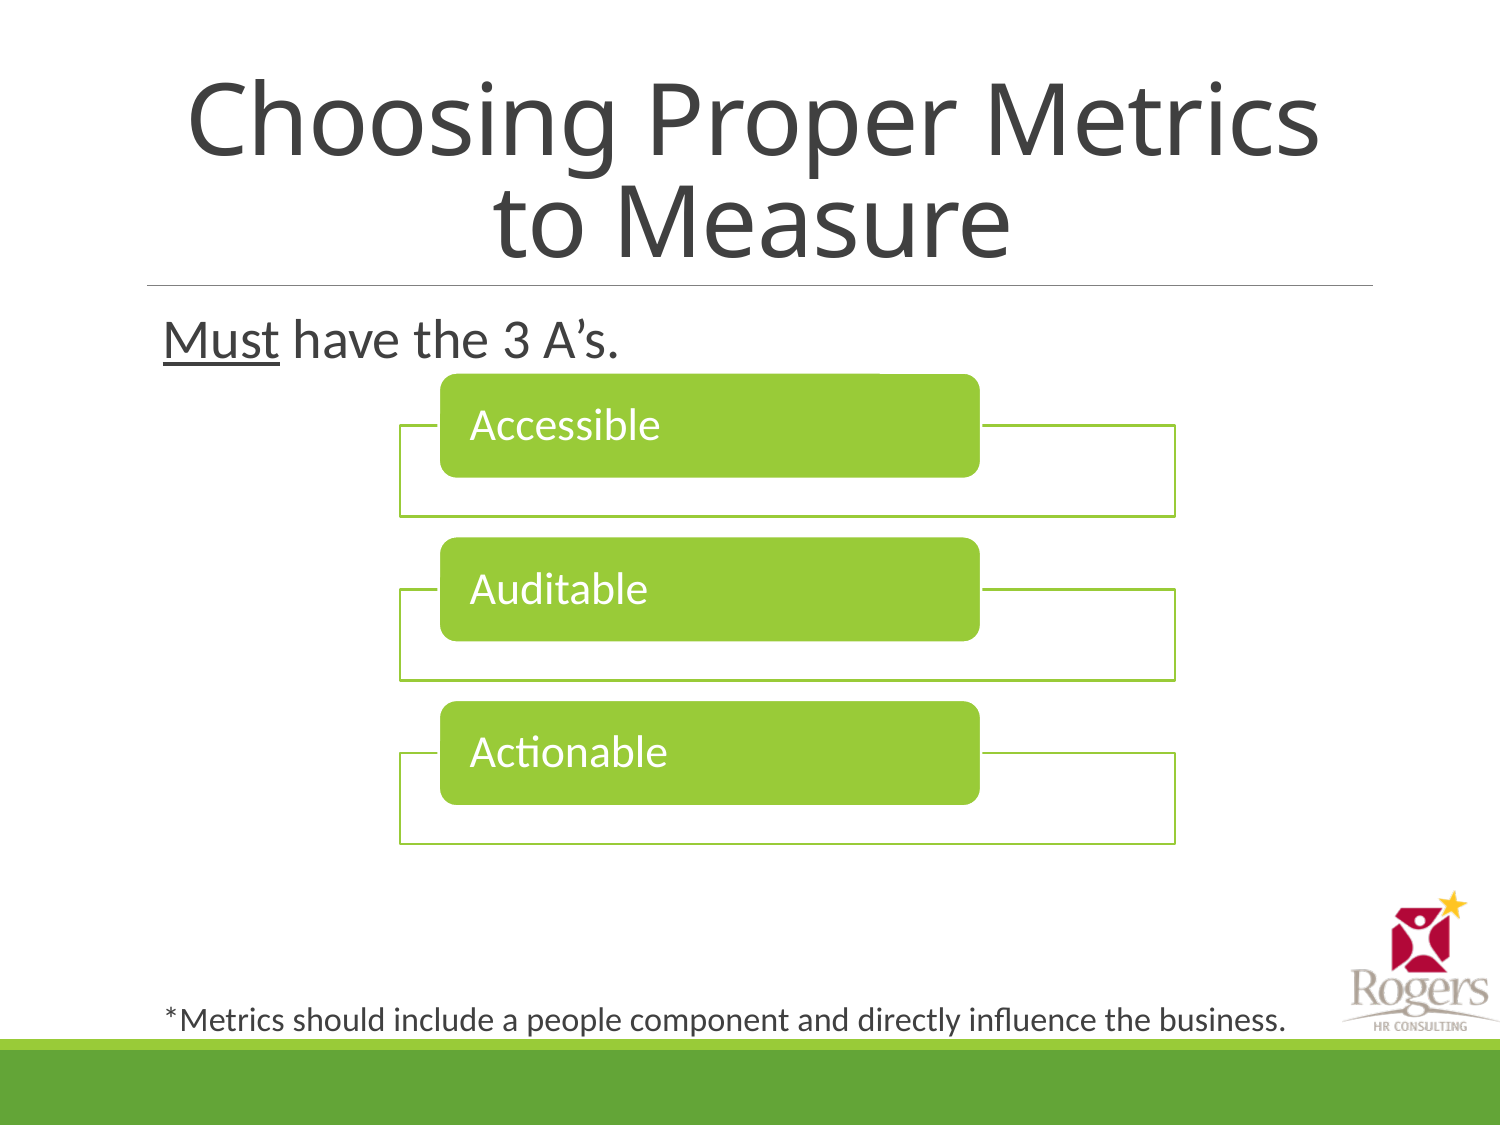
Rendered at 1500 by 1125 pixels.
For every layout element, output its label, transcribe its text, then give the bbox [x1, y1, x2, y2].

picture [1373, 890, 1500, 1031]
title Choosing Proper Metrics to Measure [135, 47, 1373, 285]
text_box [399, 361, 1176, 855]
list Must have the 3 A’s. *Metrics should include a people component and directly influence the business. [162, 237, 1373, 1050]
